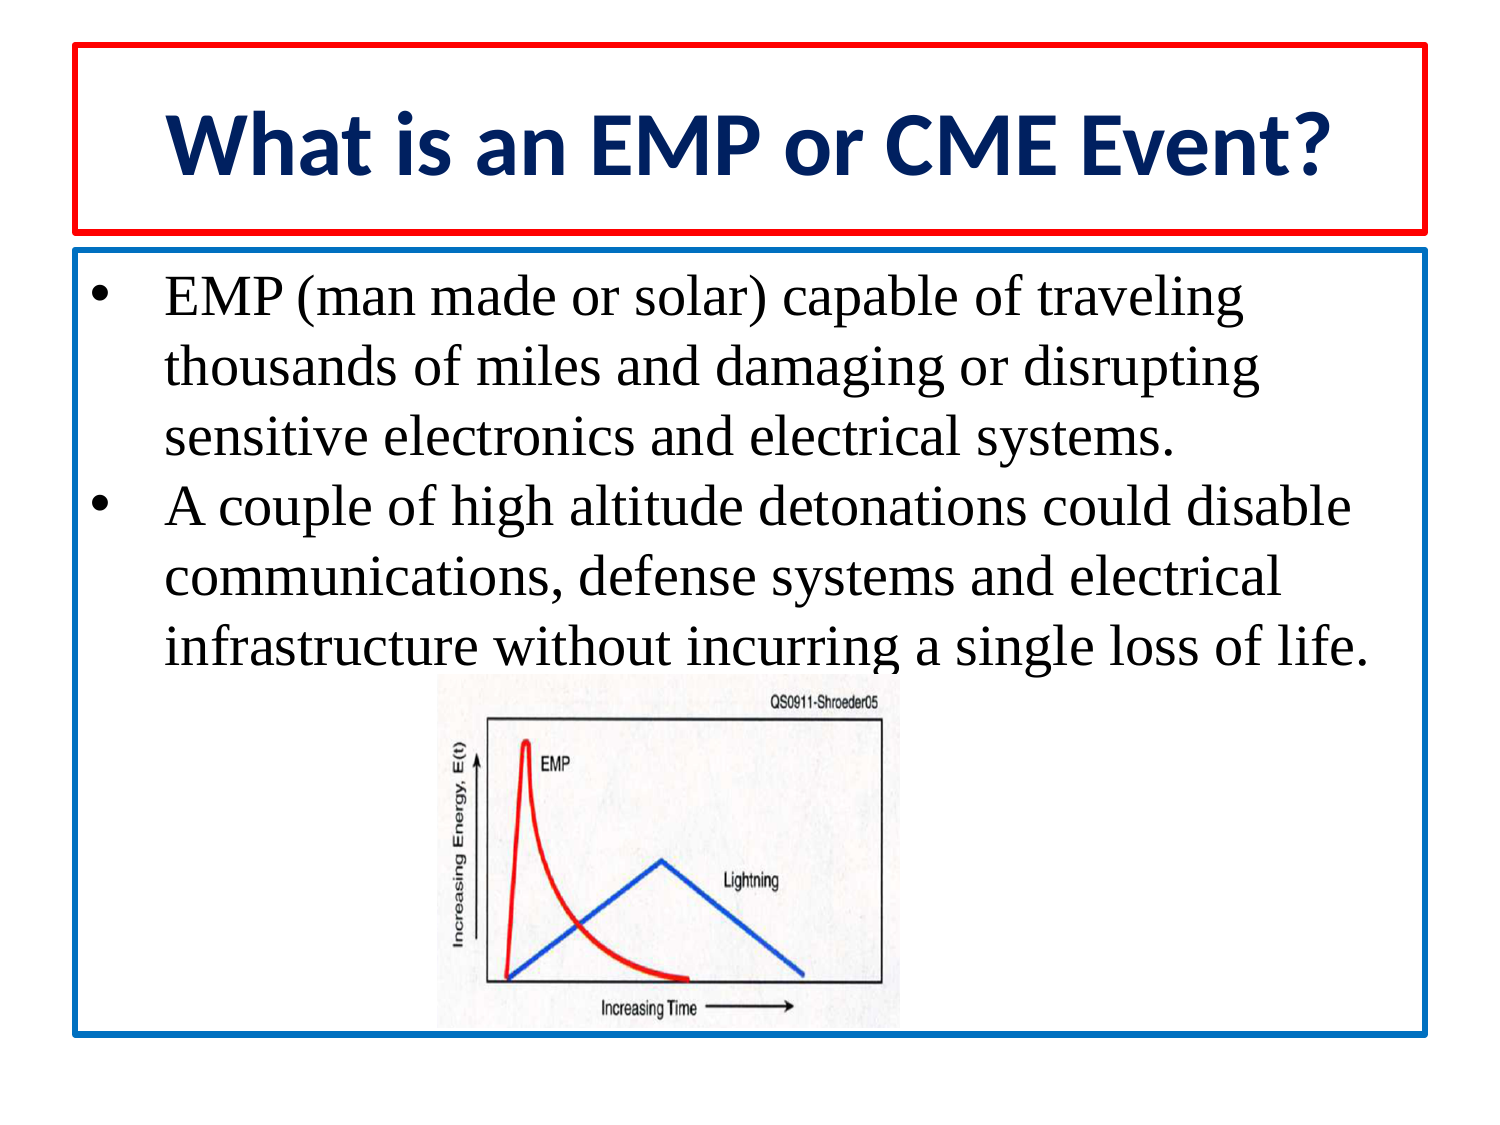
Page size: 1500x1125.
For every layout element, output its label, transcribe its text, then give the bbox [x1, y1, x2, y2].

picture [437, 674, 901, 1029]
text_box EMP (man made or solar) capable of traveling thousands of miles and damaging or disrupting sensitive electronics and electrical systems. A couple of high altitude detonations could disable communications, defense systems and electrical infrastructure without incurring a single loss of life. [74, 249, 1425, 1035]
title What is an EMP or CME Event? [75, 45, 1425, 233]
